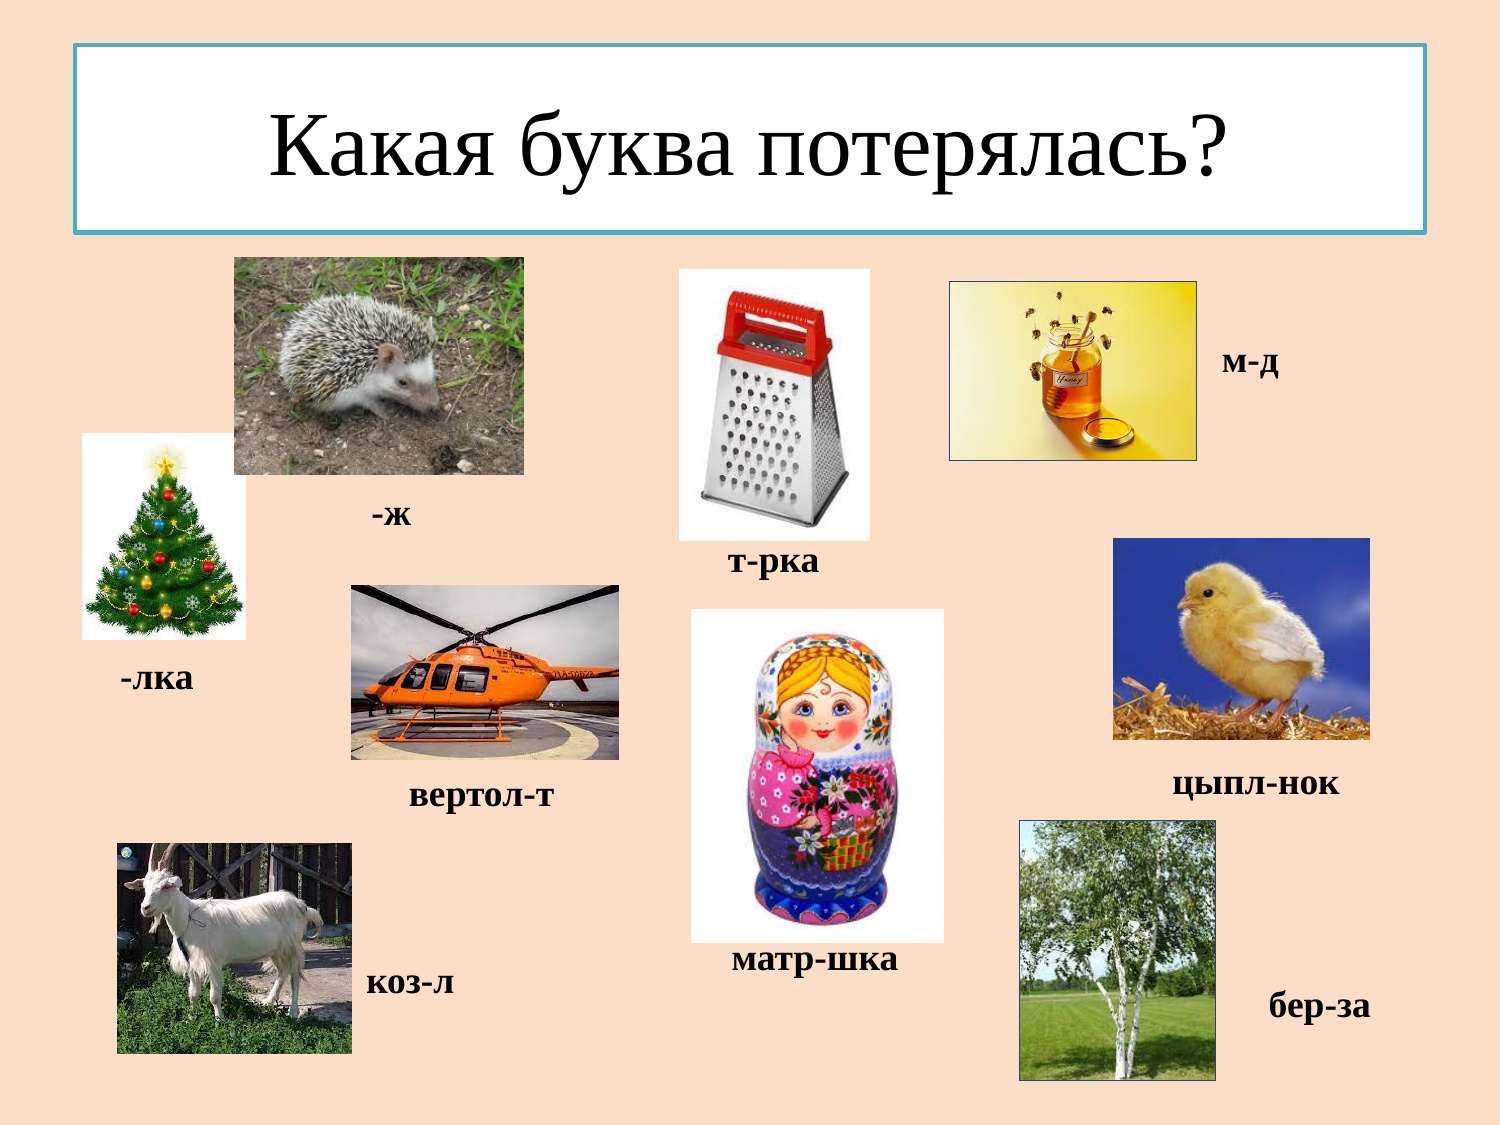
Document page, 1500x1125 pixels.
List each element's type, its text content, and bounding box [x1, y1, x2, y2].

text_box матр-шка [691, 925, 985, 986]
text_box м-д [1207, 328, 1336, 388]
picture [948, 280, 1198, 461]
text_box коз-л [355, 949, 586, 1009]
picture [1019, 820, 1216, 1082]
picture [1113, 538, 1370, 740]
text_box -ж [328, 483, 481, 541]
picture [351, 585, 619, 760]
text_box бер-за [1253, 972, 1430, 1033]
text_box -лка [105, 644, 250, 705]
picture [81, 257, 524, 640]
picture [691, 609, 944, 944]
text_box вертол-т [351, 766, 621, 822]
picture [116, 843, 352, 1054]
text_box т-рка [492, 527, 891, 588]
title Какая буква потерялась? [73, 43, 1427, 235]
text_box цыпл-нок [1089, 749, 1395, 810]
picture [679, 269, 870, 541]
